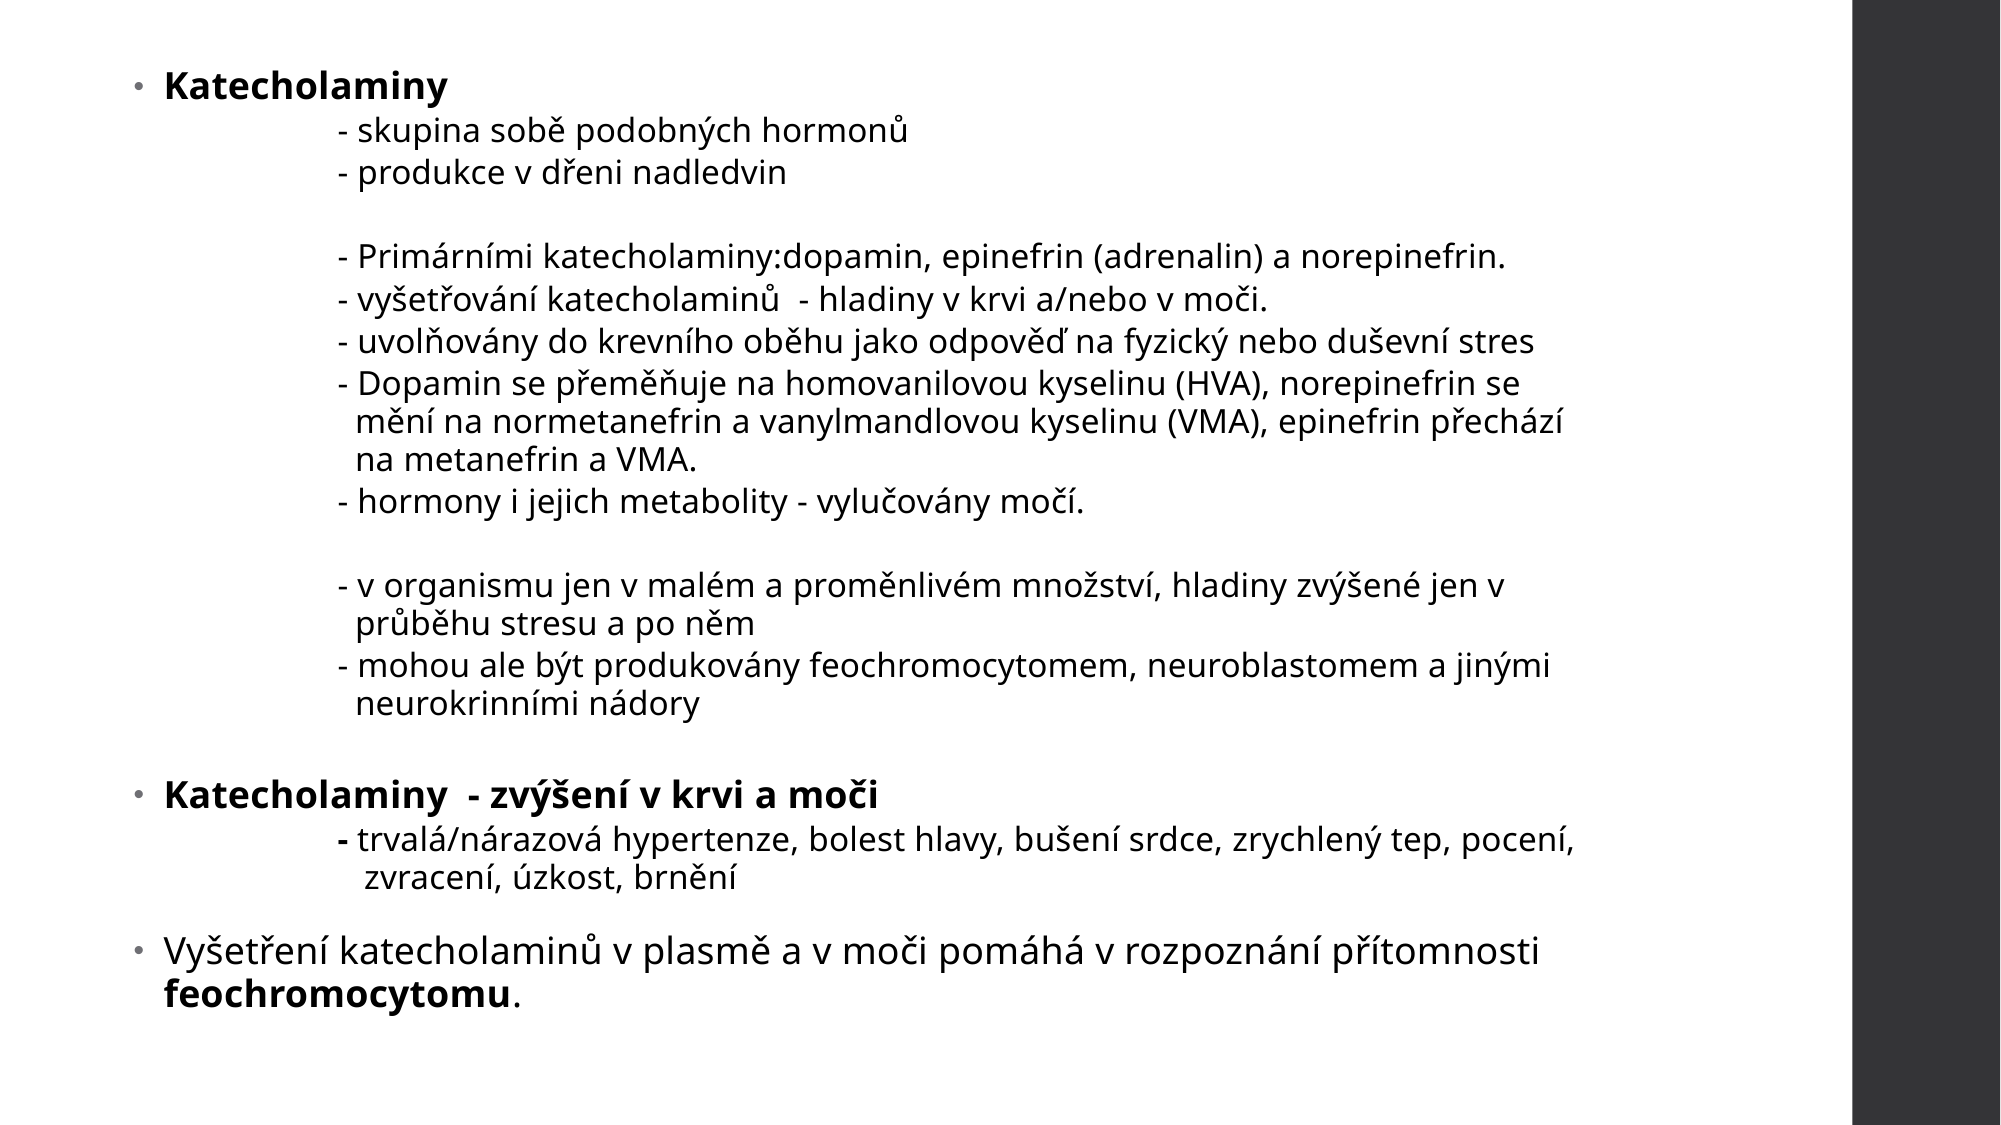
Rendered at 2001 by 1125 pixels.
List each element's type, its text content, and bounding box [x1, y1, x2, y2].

list Katecholaminy - skupina sobě podobných hormonů - produkce v dřeni nadledvin - Primárními katecholaminy:dopamin, epinefrin (adrenalin) a norepinefrin. - vyšetřování katecholaminů - hladiny v krvi a/nebo v moči. - uvolňovány do krevního oběhu jako odpověď na fyzický nebo duševní stres - Dopamin se přeměňuje na homovanilovou kyselinu (HVA), norepinefrin se mění na normetanefrin a vanylmandlovou kyselinu (VMA), epinefrin přechází na metanefrin a VMA. - hormony i jejich metabolity - vylučovány močí. - v organismu jen v malém a proměnlivém množství, hladiny zvýšené jen v průběhu stresu a po něm - mohou ale být produkovány feochromocytomem, neuroblastomem a jinými neurokrinními nádory Katecholaminy - zvýšení v krvi a moči - trvalá/nárazová hypertenze, bolest hlavy, bušení srdce, zrychlený tep, pocení, zvracení, úzkost, brnění Vyšetření katecholaminů v plasmě a v moči pomáhá v rozpoznání přítomnosti feochromocytomu. [118, 58, 1618, 1067]
